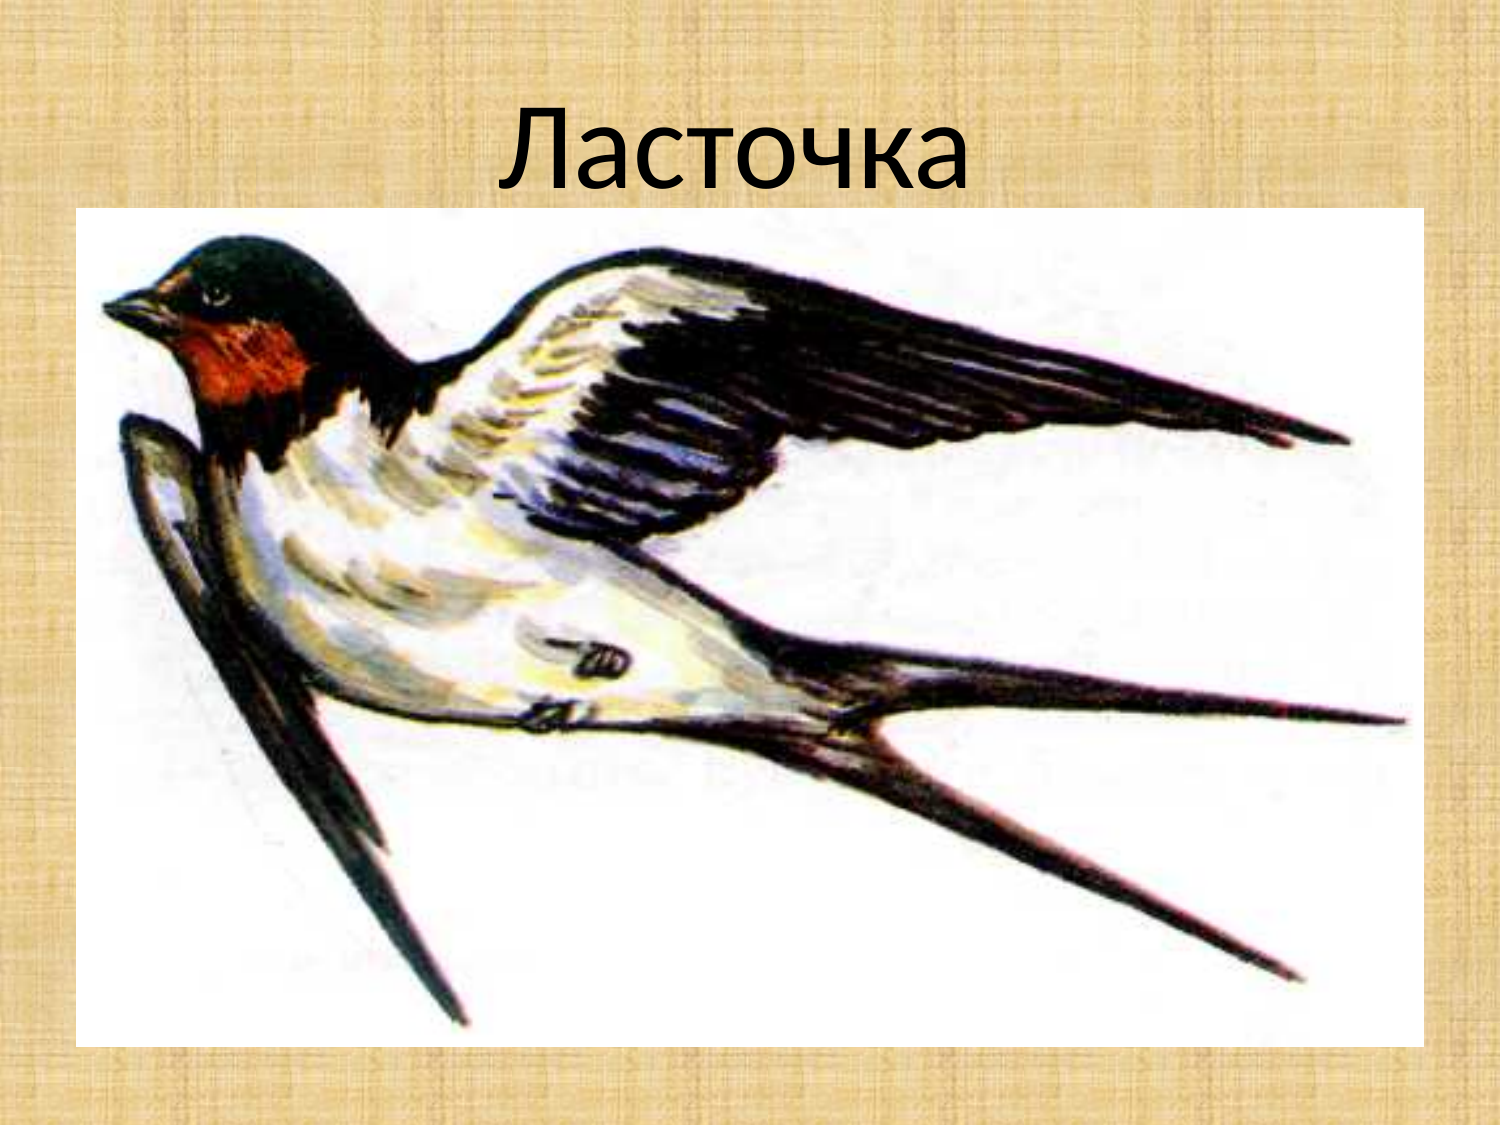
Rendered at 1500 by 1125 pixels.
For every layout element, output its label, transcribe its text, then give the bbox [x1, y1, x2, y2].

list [76, 207, 1424, 1047]
title Ласточка [75, 45, 1425, 209]
picture [0, 0, 1500, 1125]
